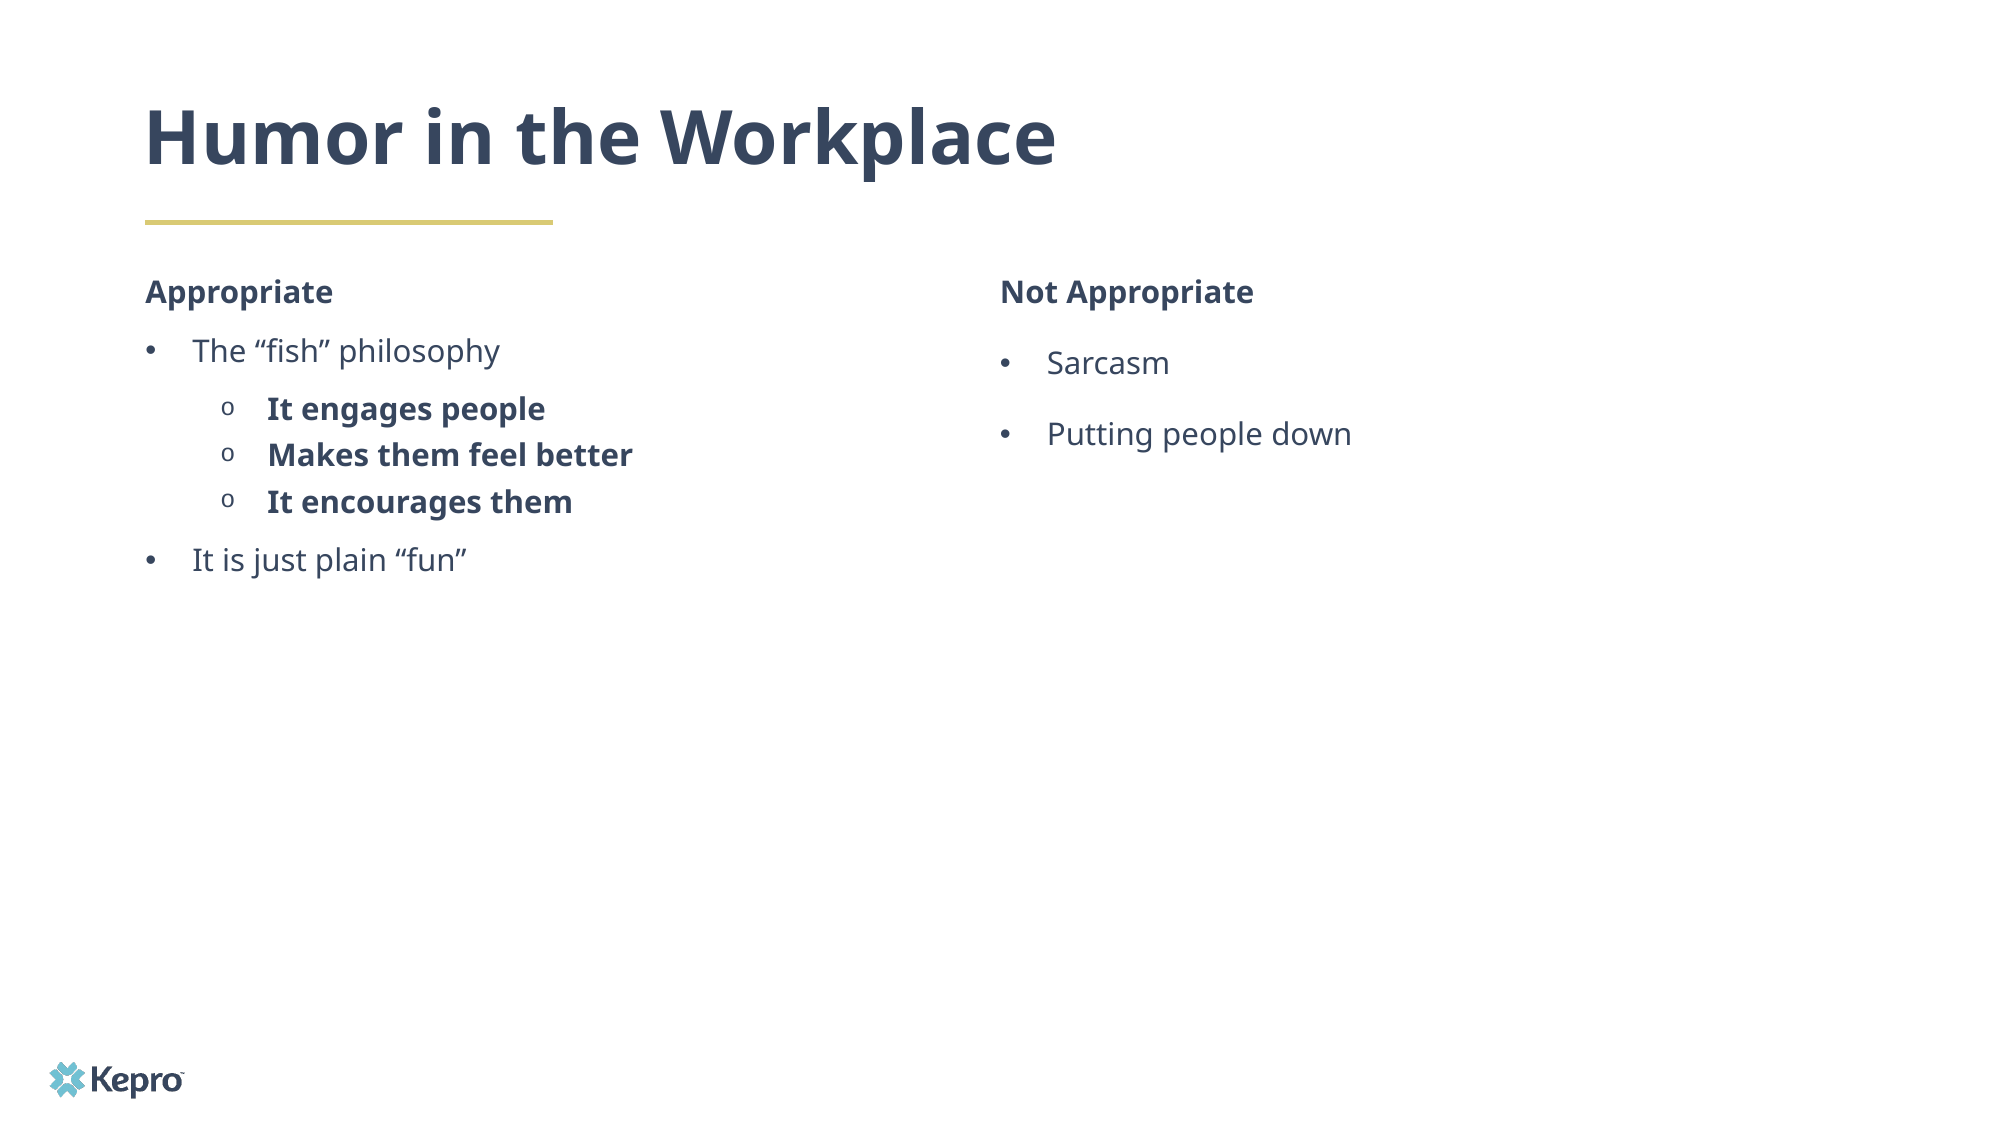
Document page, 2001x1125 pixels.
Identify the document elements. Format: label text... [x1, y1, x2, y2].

list Appropriate The “fish” philosophy It engages people Makes them feel better It encourages them It is just plain “fun” [145, 268, 999, 856]
text_box Not Appropriate Sarcasm Putting people down [999, 268, 1855, 856]
picture [24, 1034, 207, 1125]
title Humor in the Workplace [143, 104, 1388, 176]
